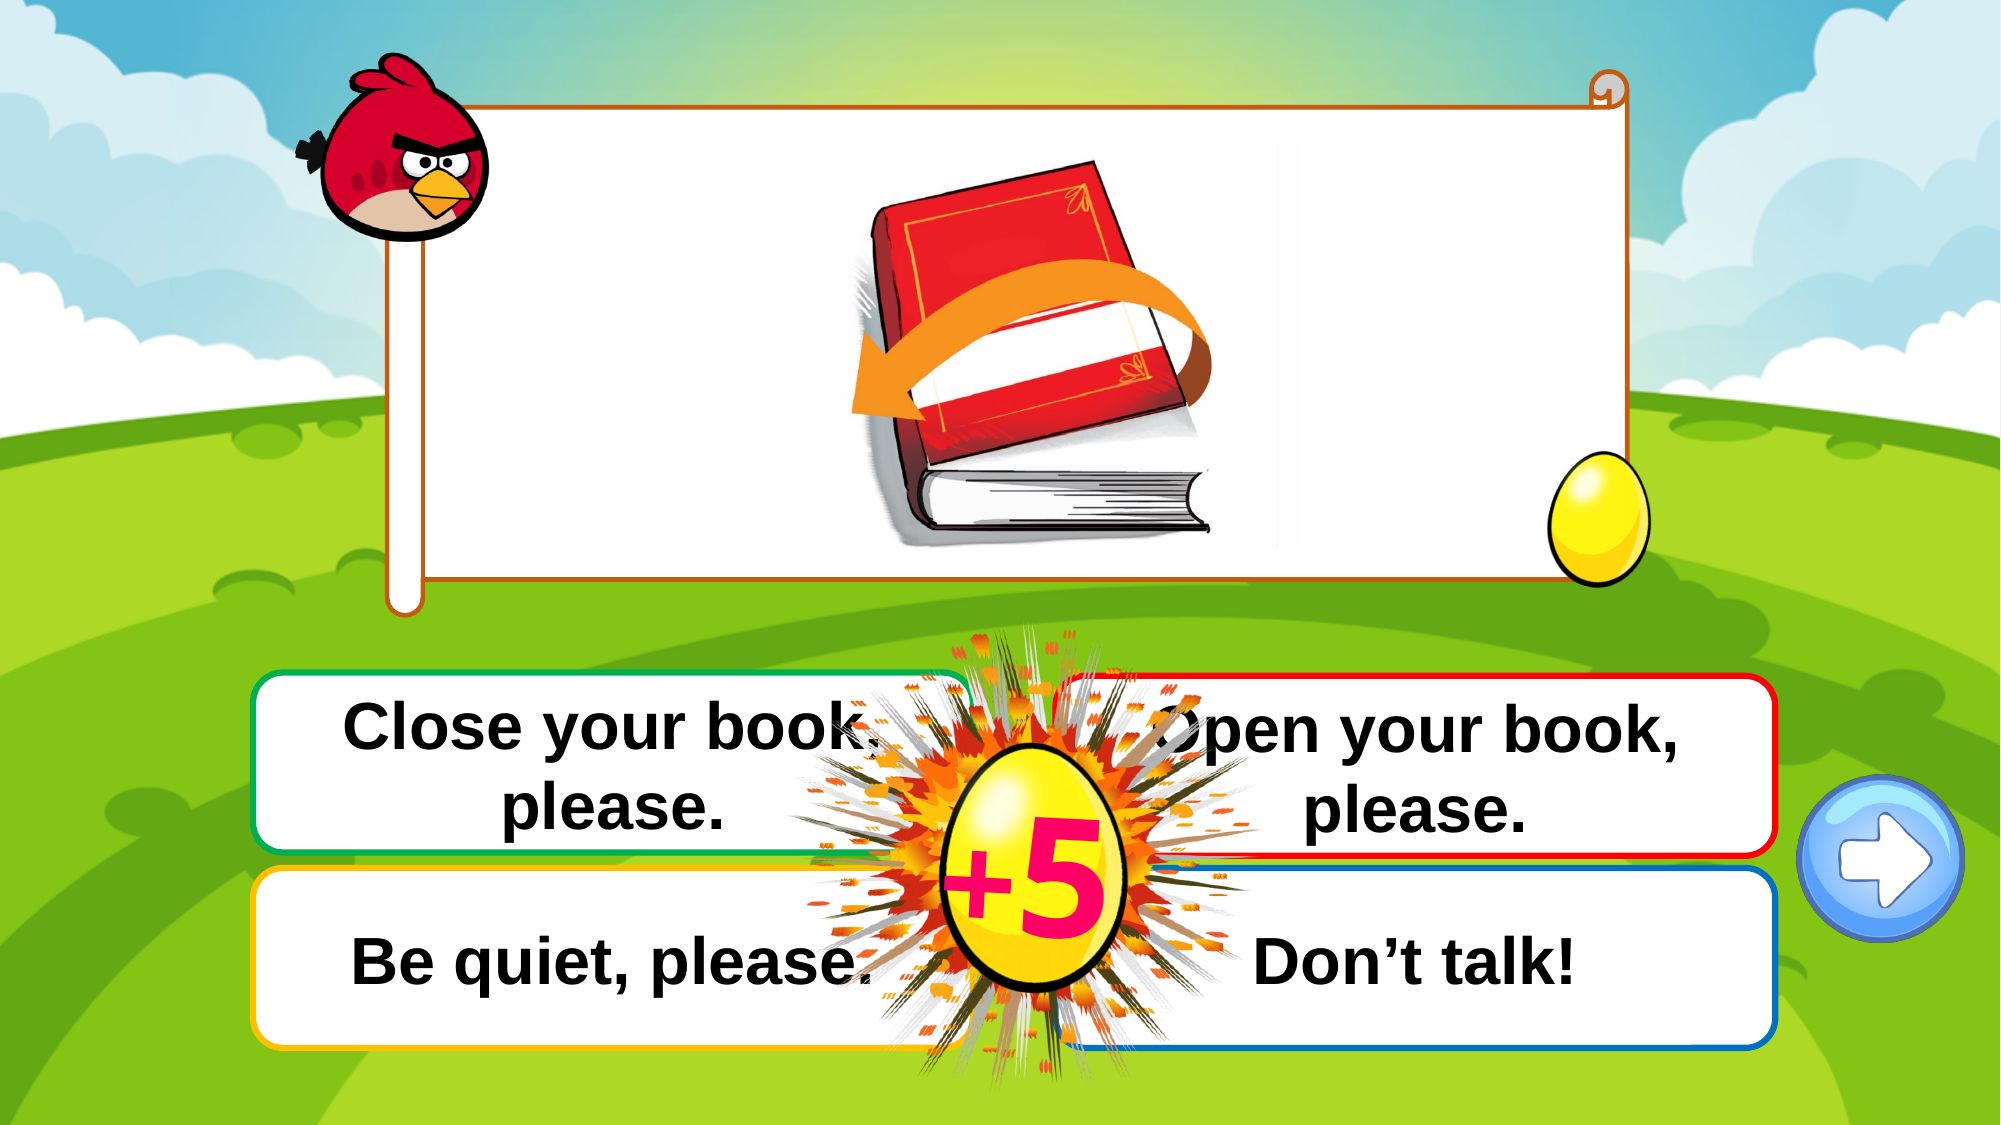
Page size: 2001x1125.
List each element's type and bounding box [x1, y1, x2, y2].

text_box [790, 615, 1278, 1102]
text_box [785, 615, 790, 1102]
picture [0, 0, 2001, 1125]
text_box [909, 743, 1144, 993]
text_box [781, 615, 785, 1102]
